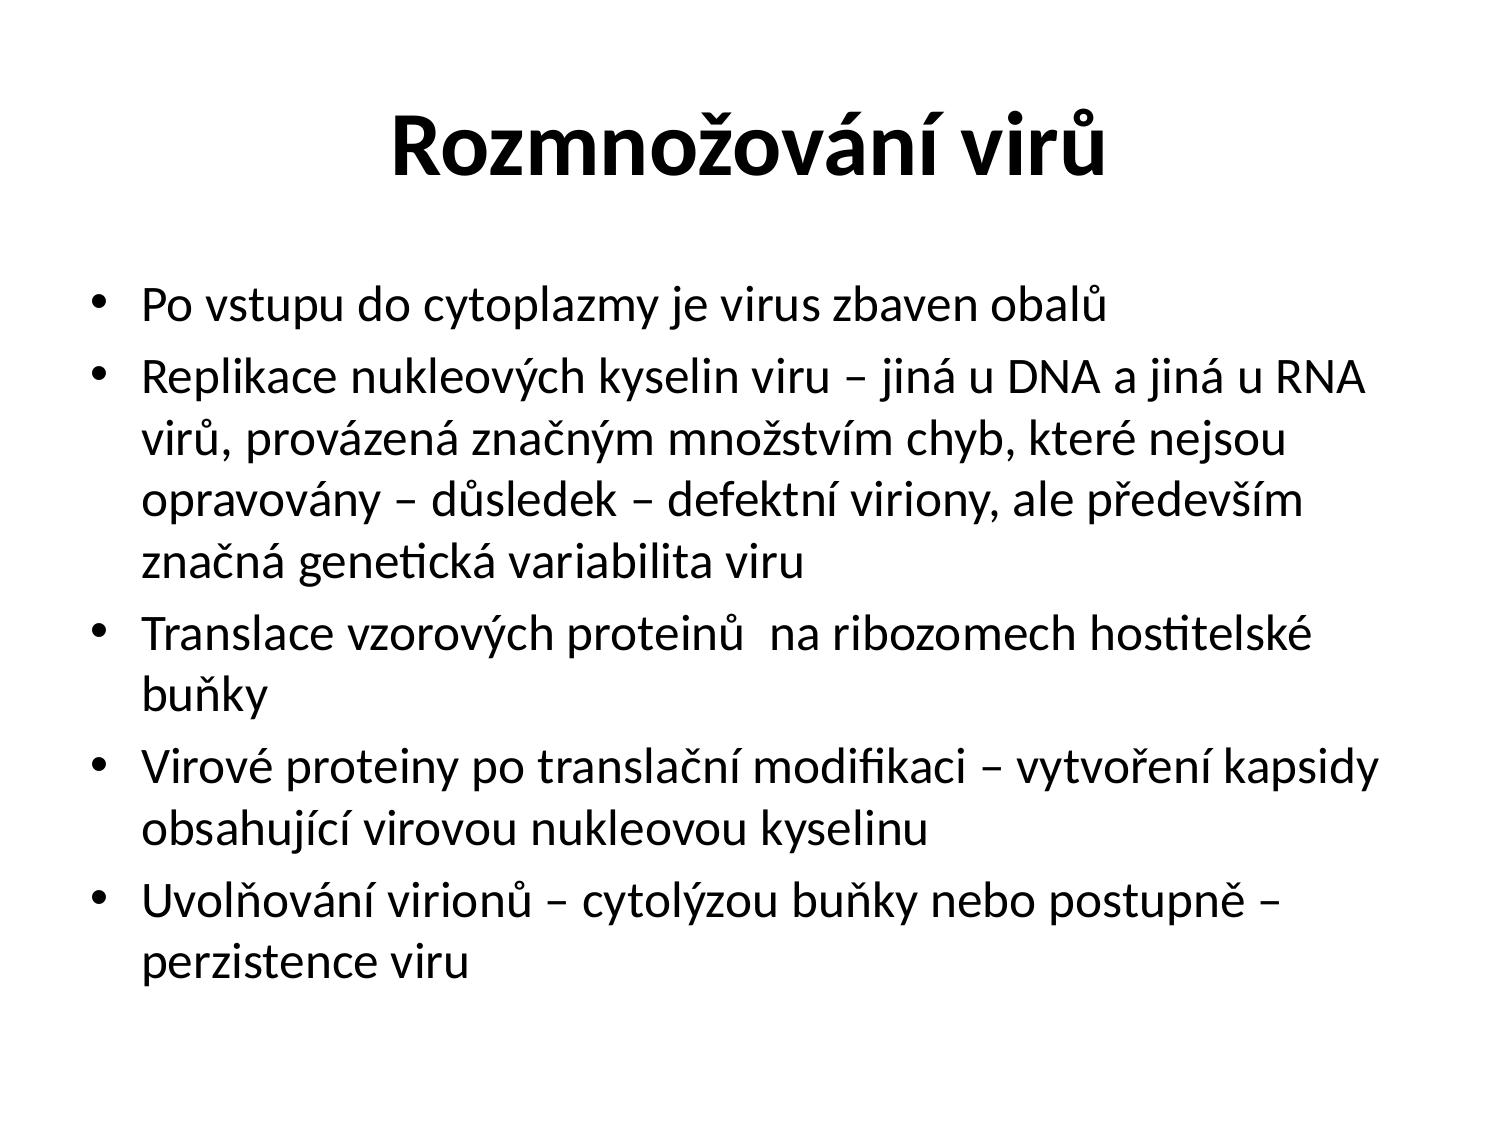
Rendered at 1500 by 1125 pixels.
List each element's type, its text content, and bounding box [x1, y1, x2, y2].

list Po vstupu do cytoplazmy je virus zbaven obalů Replikace nukleových kyselin viru – jiná u DNA a jiná u RNA virů, provázená značným množstvím chyb, které nejsou opravovány – důsledek – defektní viriony, ale především značná genetická variabilita viru Translace vzorových proteinů na ribozomech hostitelské buňky Virové proteiny po translační modifikaci – vytvoření kapsidy obsahující virovou nukleovou kyselinu Uvolňování virionů – cytolýzou buňky nebo postupně – perzistence viru [75, 262, 1425, 1005]
title Rozmnožování virů [75, 45, 1425, 233]
